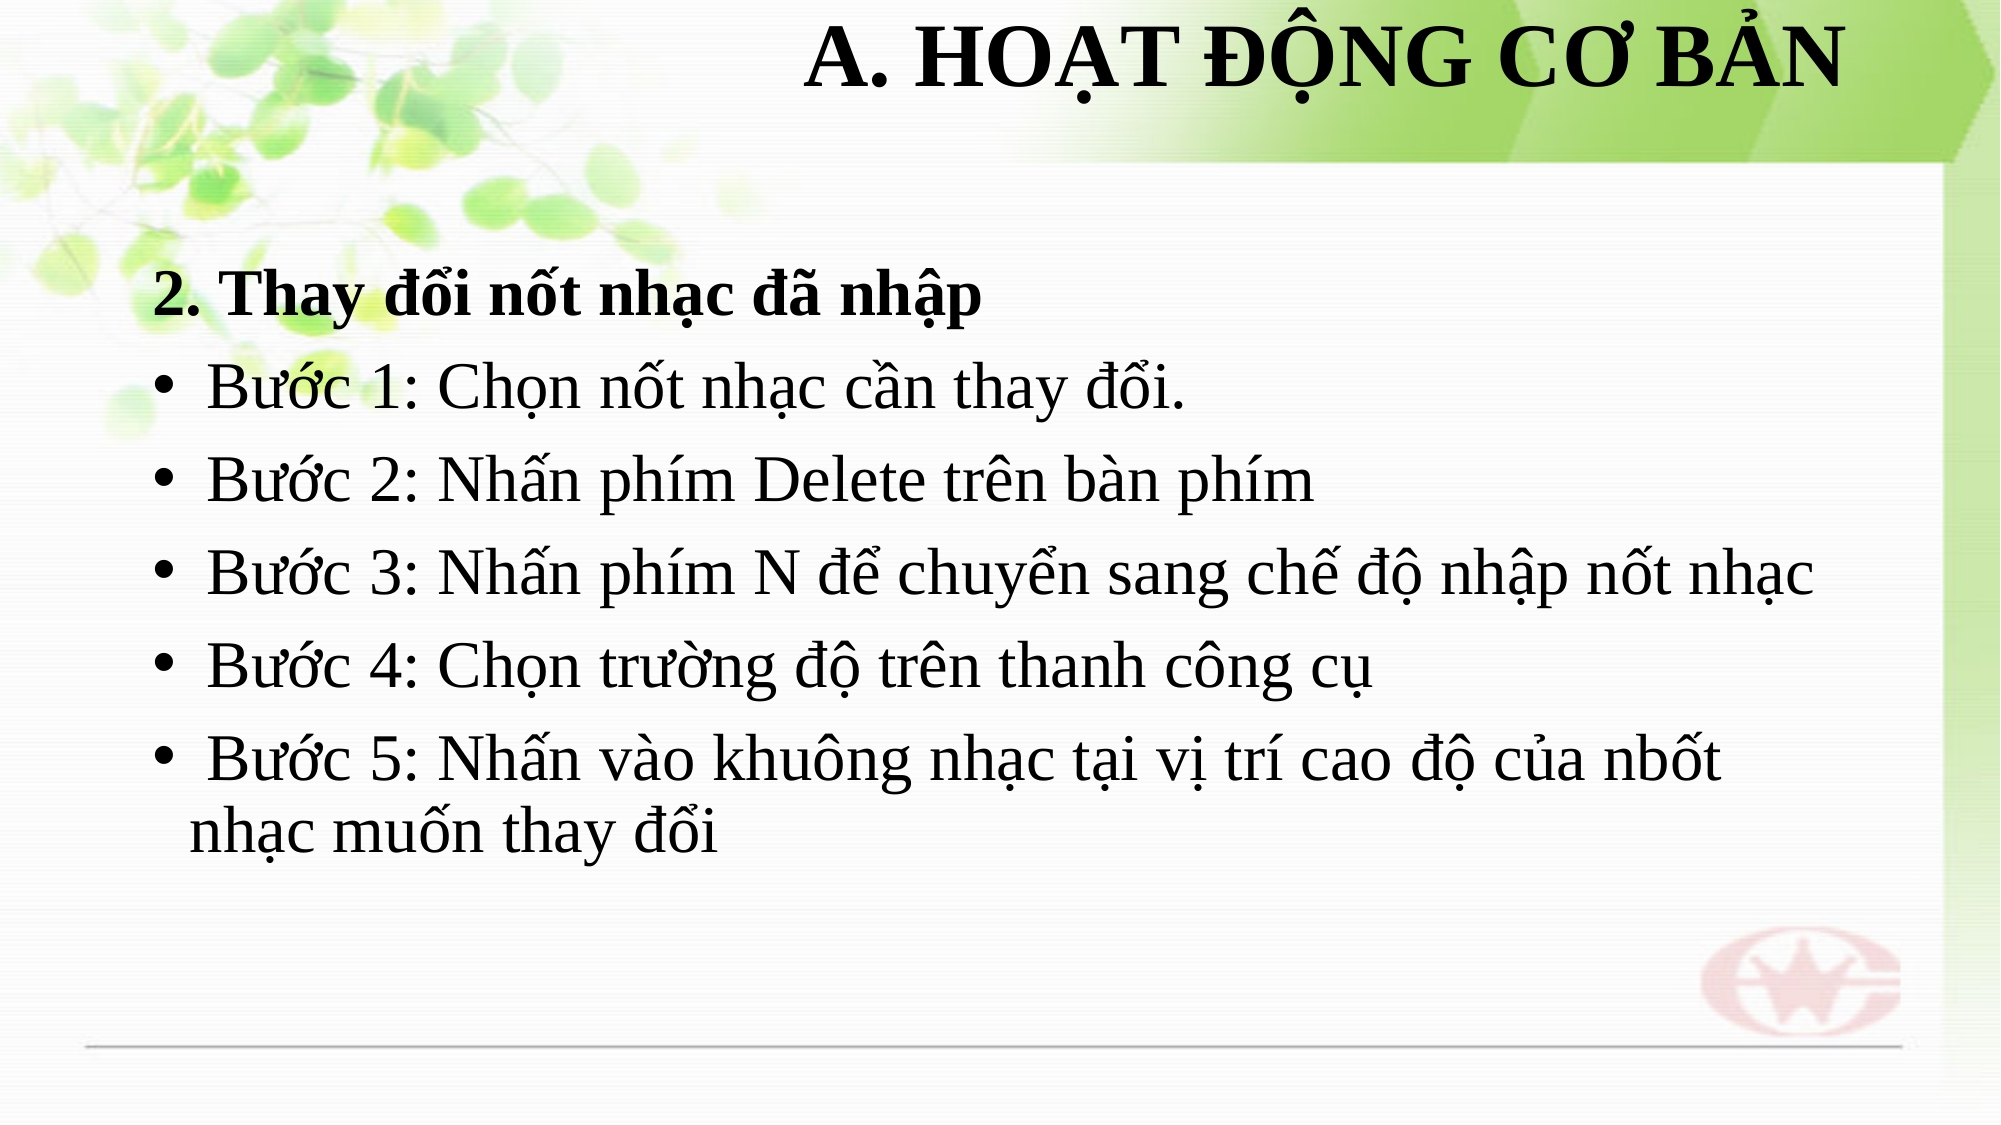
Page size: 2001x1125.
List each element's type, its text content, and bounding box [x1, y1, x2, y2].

picture [0, 0, 2001, 1125]
list 2. Thay đổi nốt nhạc đã nhập Bước 1: Chọn nốt nhạc cần thay đổi. Bước 2: Nhấn phím Delete trên bàn phím Bước 3: Nhấn phím N để chuyển sang chế độ nhập nốt nhạc Bước 4: Chọn trường độ trên thanh công cụ Bước 5: Nhấn vào khuông nhạc tại vị trí cao độ của nbốt nhạc muốn thay đổi [137, 250, 1863, 907]
title A. HOẠT ĐỘNG CƠ BẢN [137, 0, 1863, 114]
